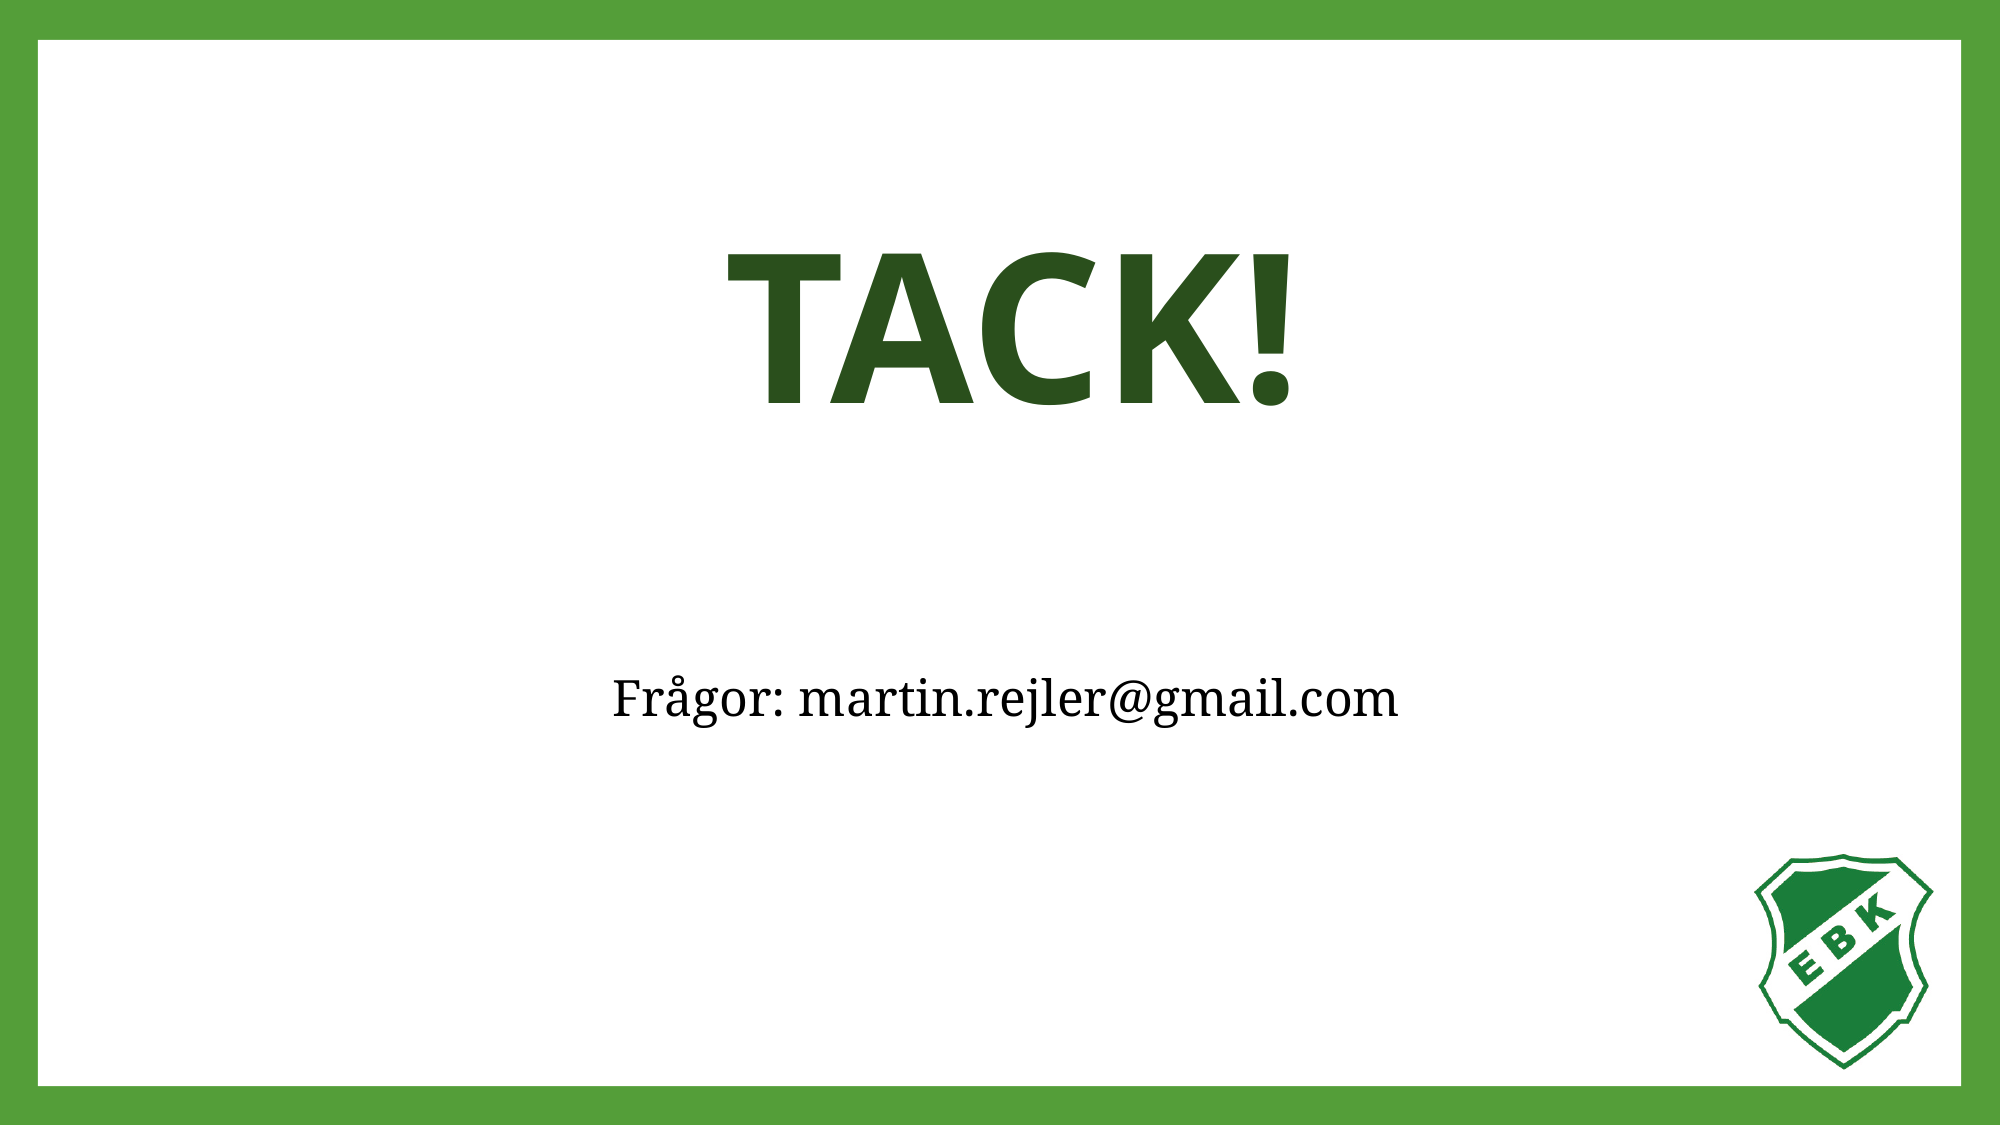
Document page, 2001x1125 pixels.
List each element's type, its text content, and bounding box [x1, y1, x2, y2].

picture [1754, 854, 1934, 1070]
text_box TACK! Frågor: martin.rejler@gmail.com [47, 215, 1979, 523]
